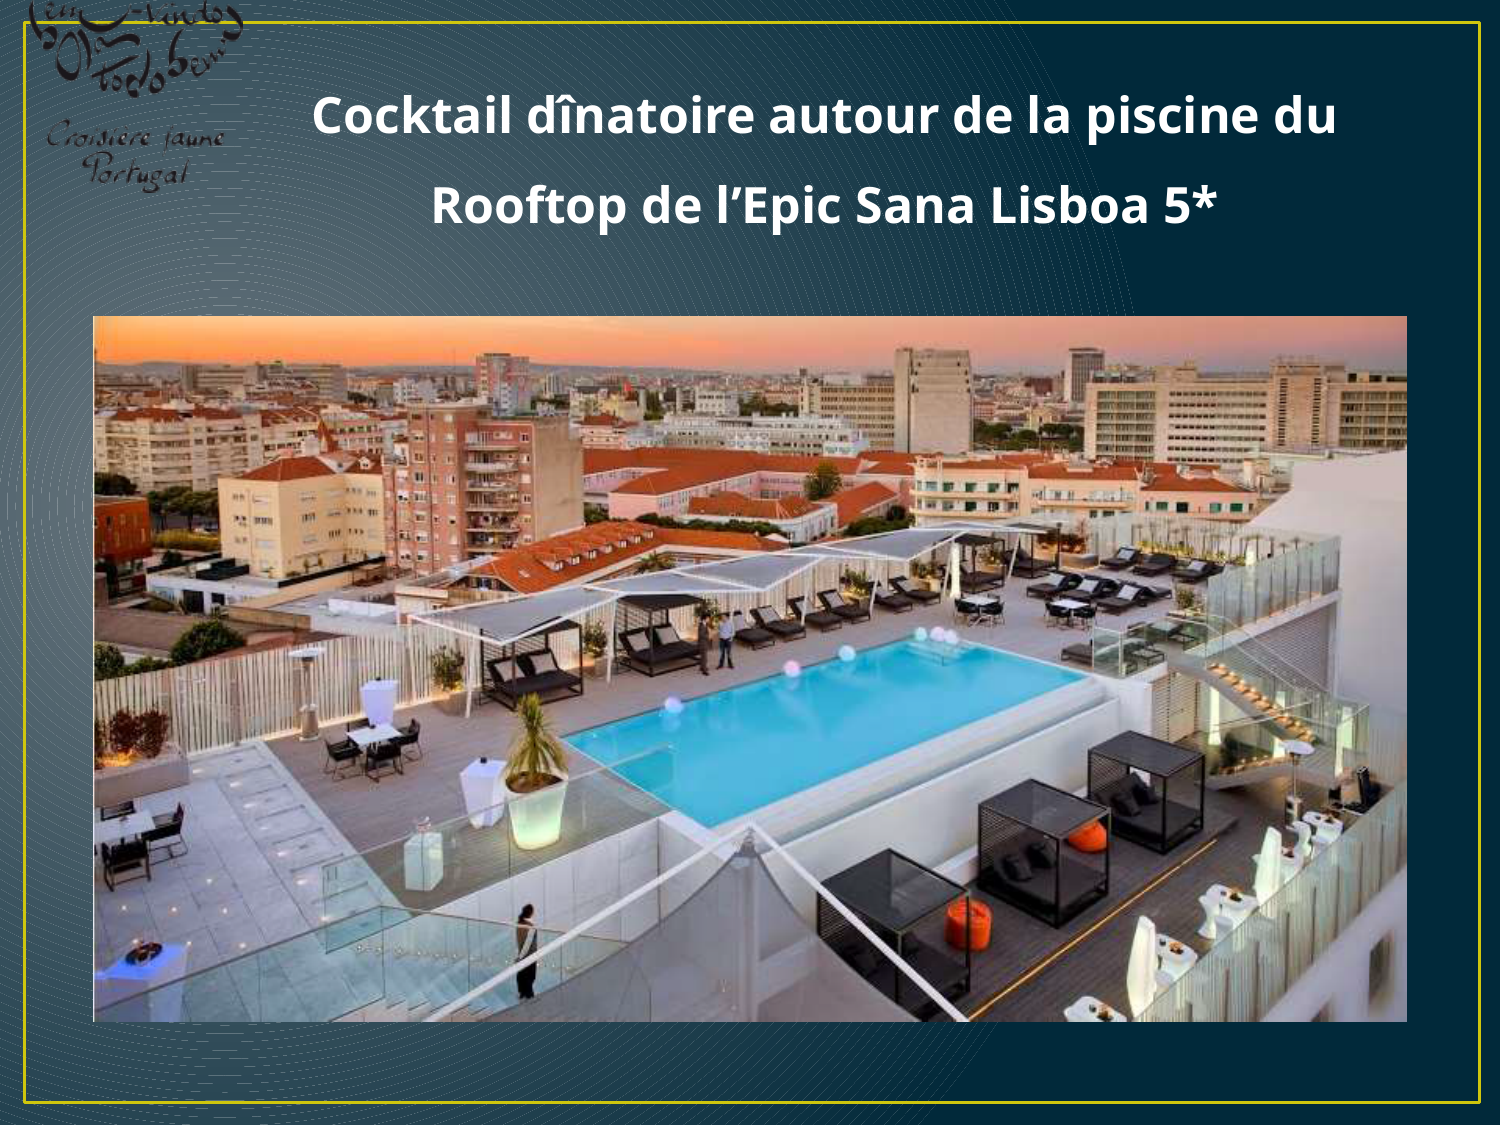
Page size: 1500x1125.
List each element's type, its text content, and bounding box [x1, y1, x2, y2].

text_box Cocktail dînatoire autour de la piscine du Rooftop de l’Epic Sana Lisboa 5* [234, 46, 1416, 240]
picture [93, 310, 1406, 1022]
picture [948, 1027, 962, 1036]
picture [29, 0, 243, 193]
